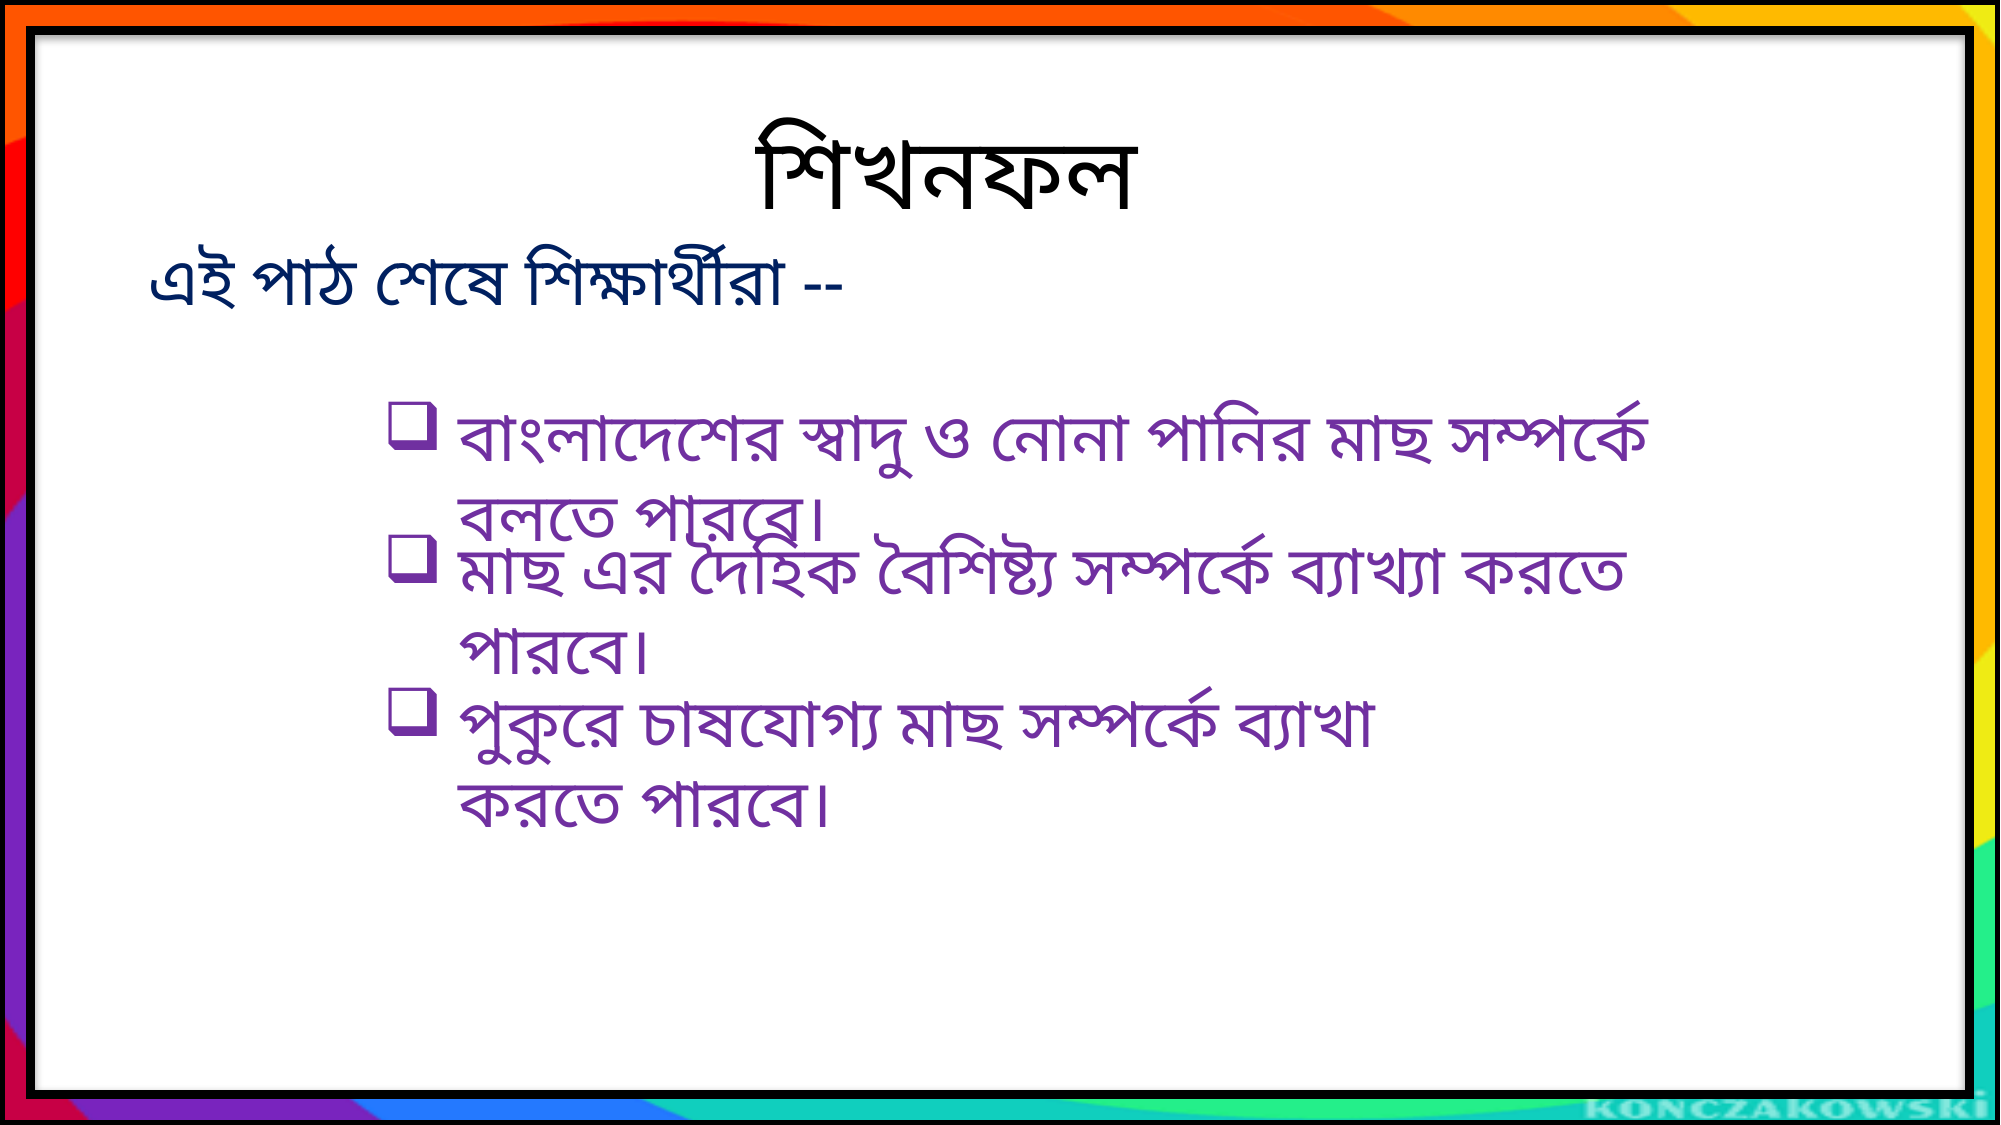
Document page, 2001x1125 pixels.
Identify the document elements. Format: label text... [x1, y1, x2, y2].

text_box এই পাঠ শেষে শিক্ষার্থীরা -- [133, 231, 861, 327]
text_box [0, 0, 2000, 1125]
text_box বাংলাদেশের স্বাদু ও নোনা পানির মাছ সম্পর্কে বলতে পারবে। [369, 387, 1782, 562]
text_box মাছ এর দৈহিক বৈশিষ্ট্য সম্পর্কে ব্যাখ্যা করতে পারবে। [369, 520, 1673, 695]
text_box শিখনফল [741, 102, 1153, 237]
text_box পুকুরে চাষযোগ্য মাছ সম্পর্কে ব্যাখা করতে পারবে। [369, 672, 1561, 848]
